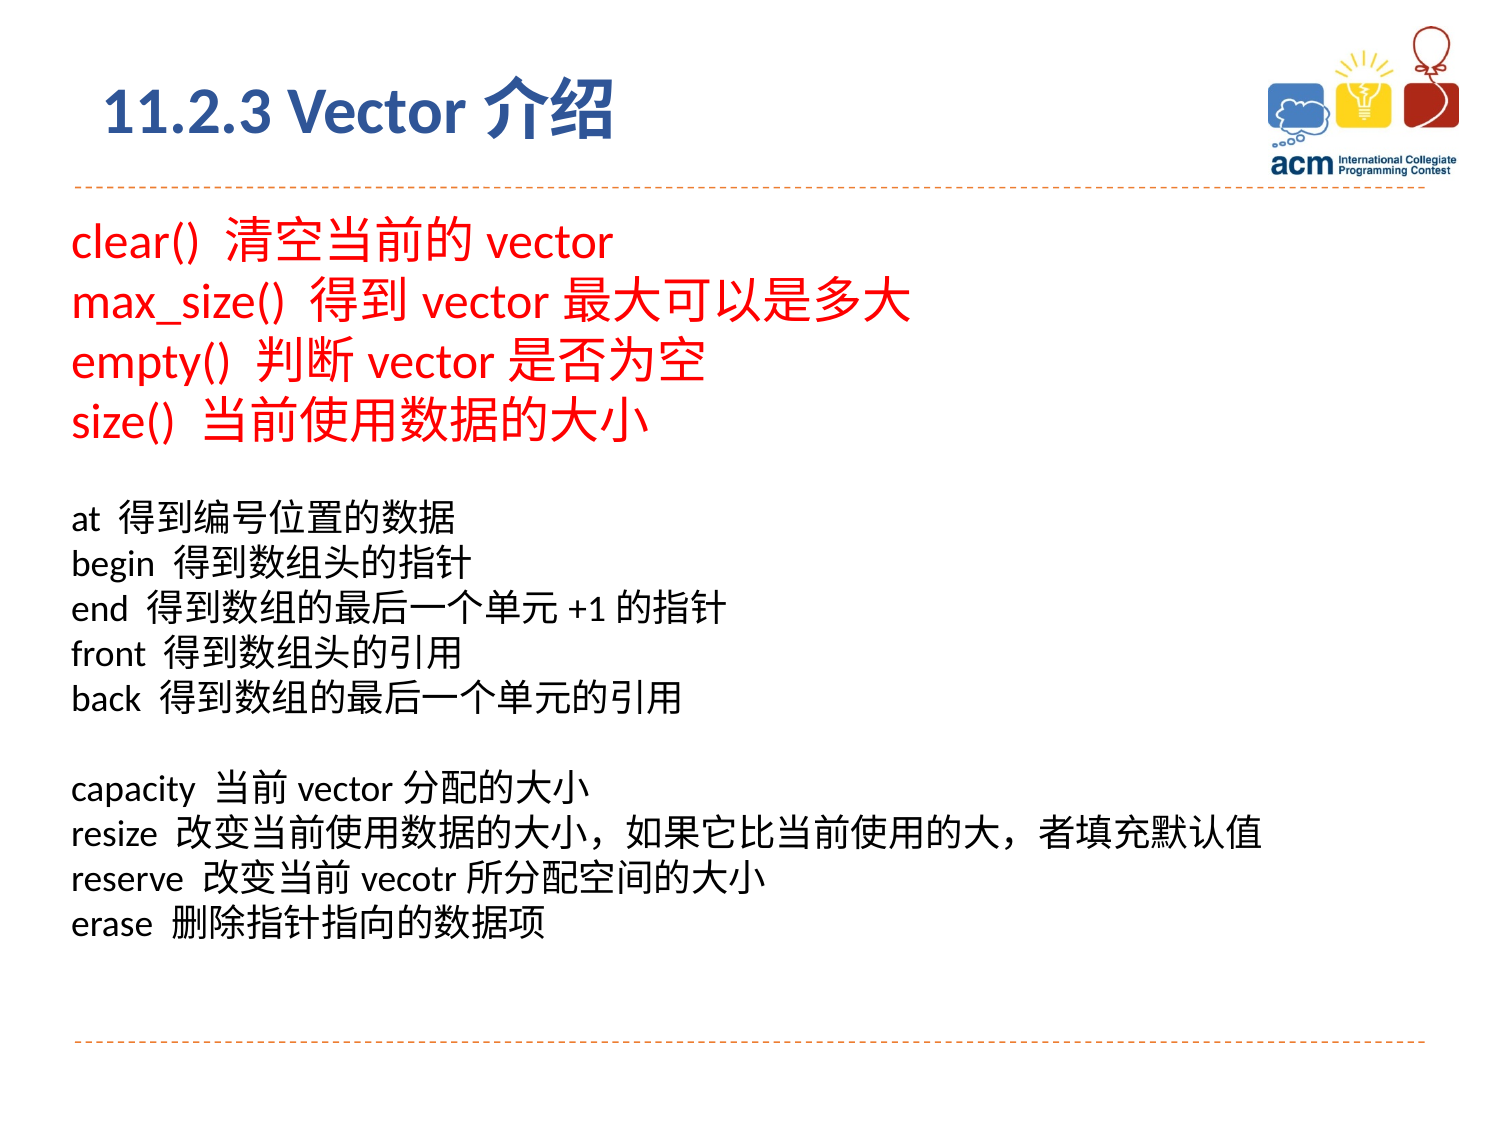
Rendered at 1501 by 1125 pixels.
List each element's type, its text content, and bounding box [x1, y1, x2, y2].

picture [1268, 26, 1459, 181]
text_box clear() 清空当前的vector max_size() 得到vector最大可以是多大 empty() 判断vector是否为空 size() 当前使用数据的大小 at 得到编号位置的数据 begin 得到数组头的指针 end 得到数组的最后一个单元+1的指针 front 得到数组头的引用 back 得到数组的最后一个单元的引用 capacity 当前vector分配的大小 resize 改变当前使用数据的大小，如果它比当前使用的大，者填充默认值 reserve 改变当前vecotr所分配空间的大小 erase 删除指针指向的数据项 [56, 201, 1349, 996]
slide_number [1059, 1042, 1398, 1103]
text_box 11.2.3 Vector介绍 [87, 59, 632, 154]
